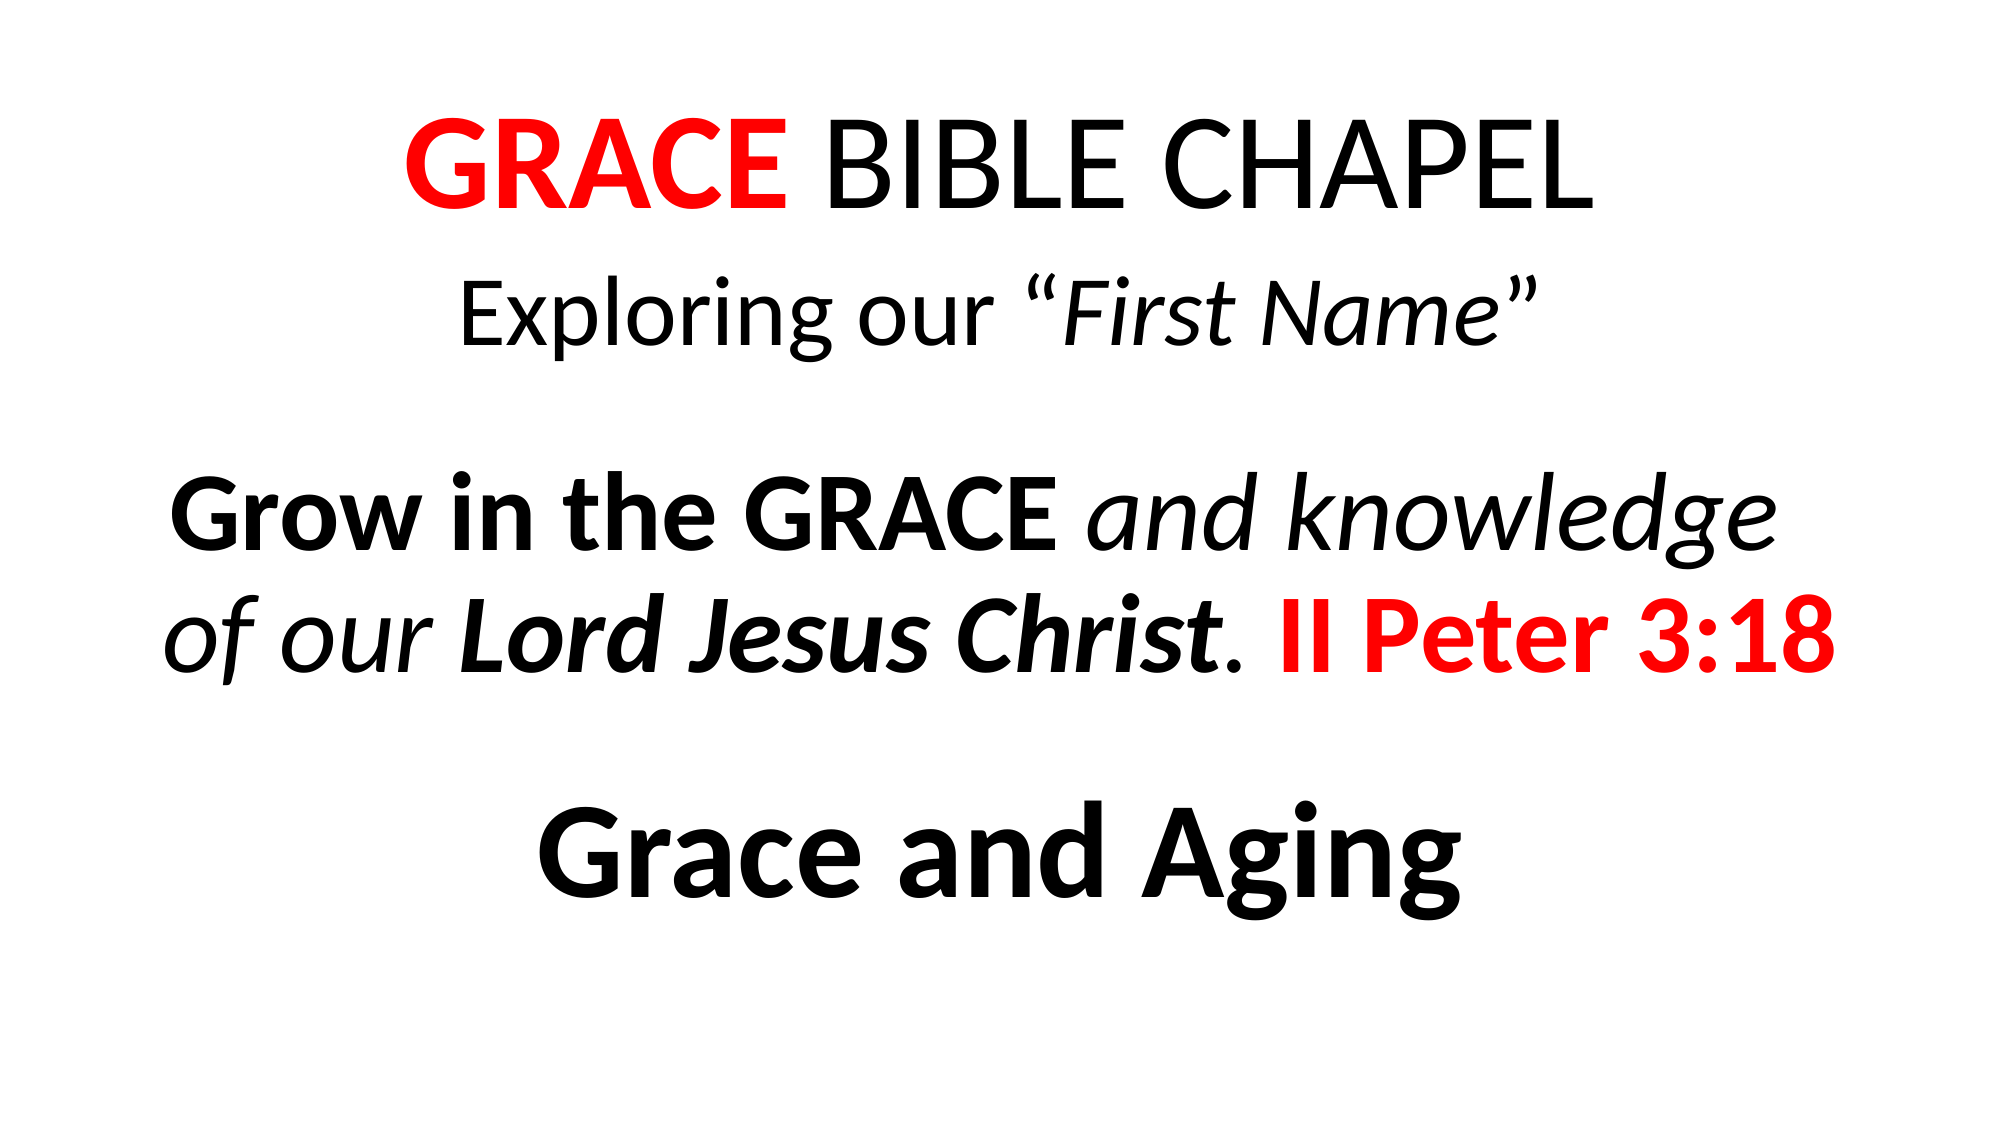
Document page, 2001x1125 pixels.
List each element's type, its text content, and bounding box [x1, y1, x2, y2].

subtitle GRACE BIBLE CHAPEL Exploring our “First Name” Grow in the GRACE and knowledge of our Lord Jesus Christ. II Peter 3:18 Grace and Aging [101, 81, 1899, 1044]
